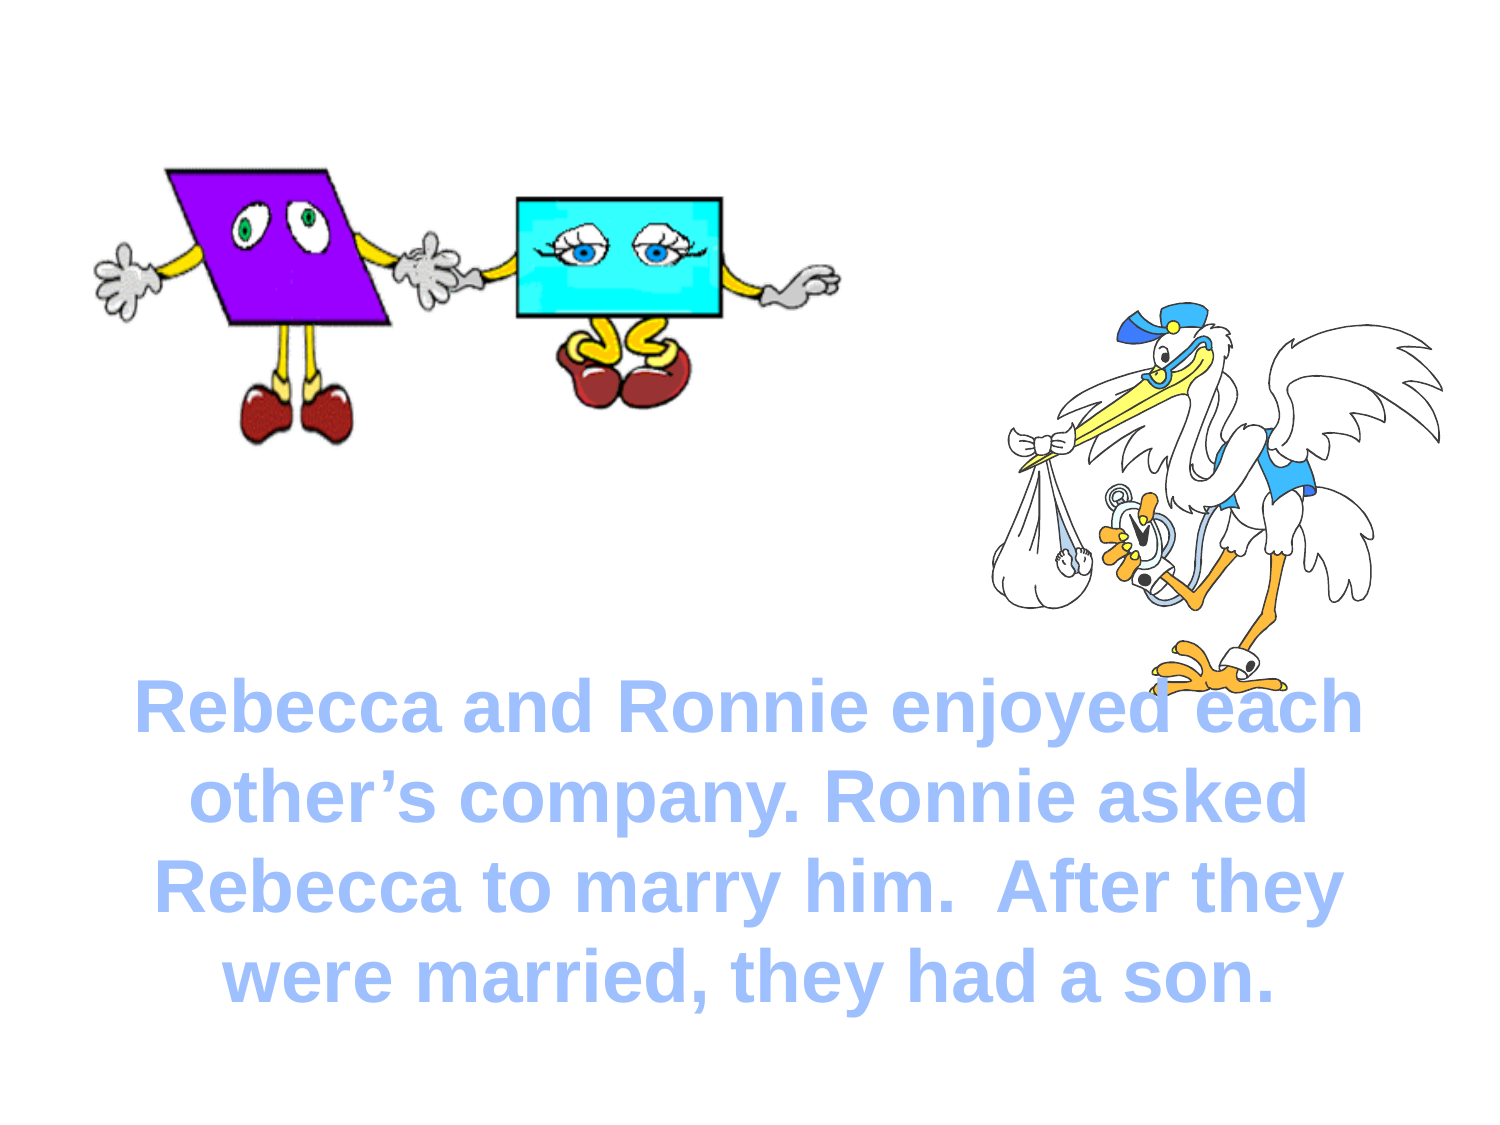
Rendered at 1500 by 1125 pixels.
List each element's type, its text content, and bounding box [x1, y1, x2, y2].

picture [987, 296, 1443, 701]
text_box Rebecca and Ronnie enjoyed each other’s company. Ronnie asked Rebecca to marry him. After they were married, they had a son. [43, 649, 1457, 1025]
picture [87, 99, 857, 465]
